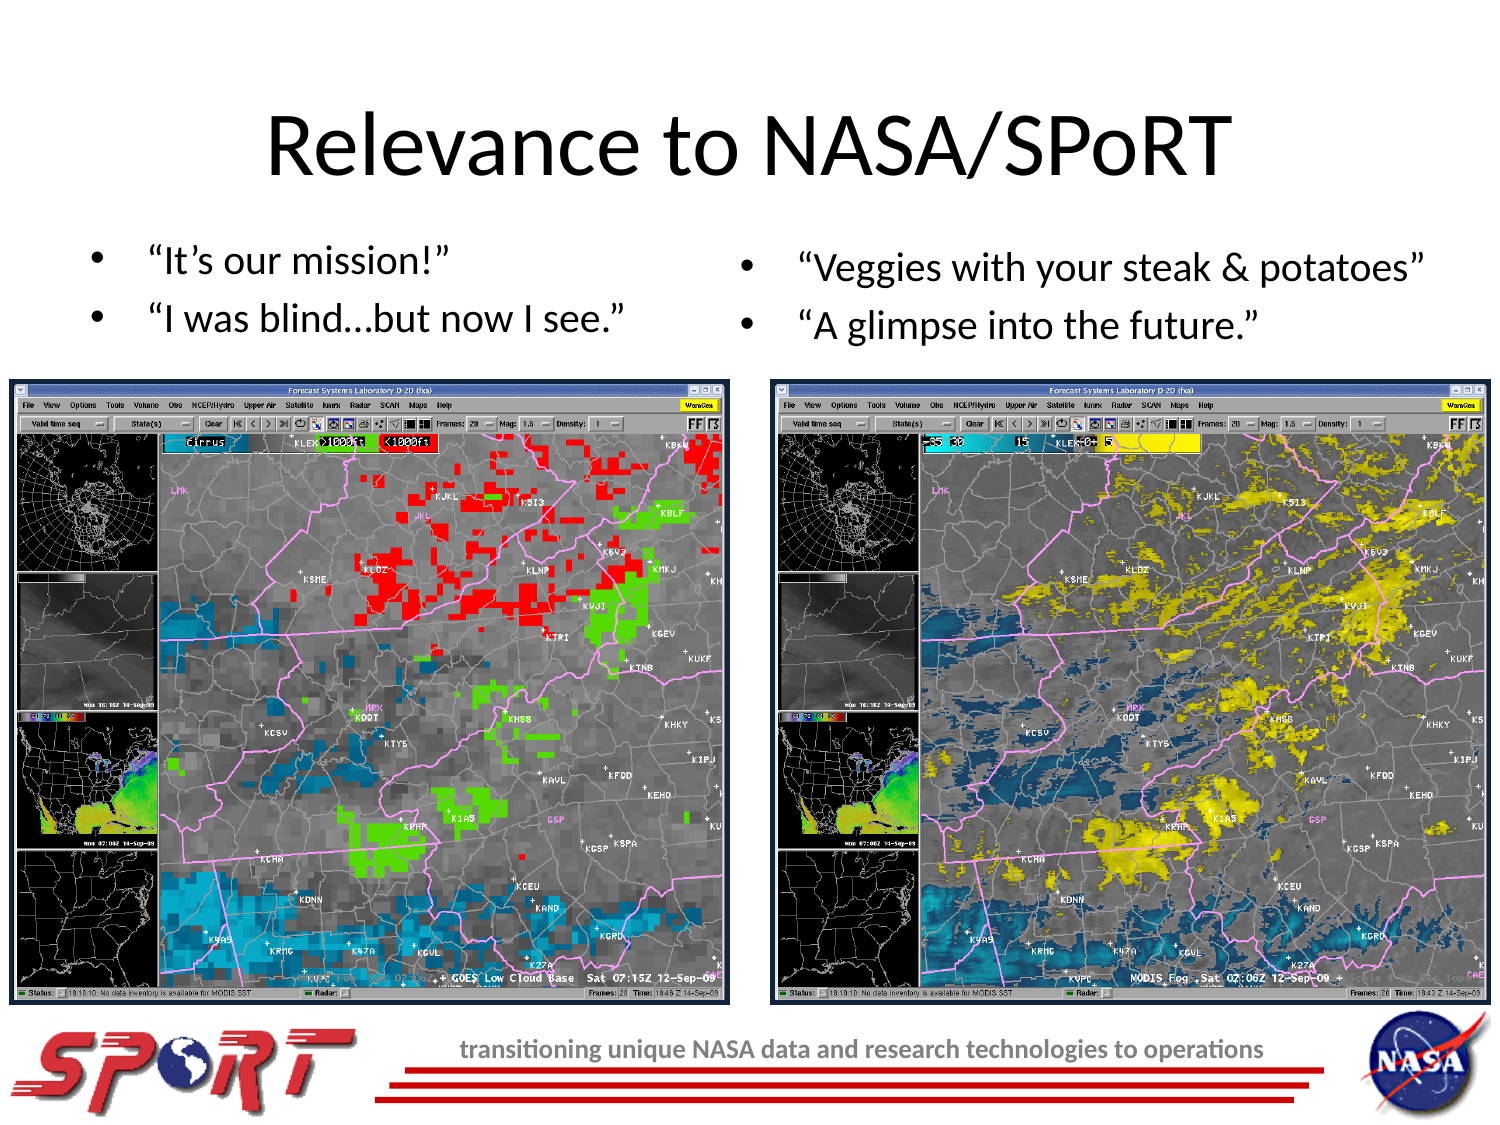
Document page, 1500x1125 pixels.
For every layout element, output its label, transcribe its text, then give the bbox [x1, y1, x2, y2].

picture [774, 383, 1487, 1001]
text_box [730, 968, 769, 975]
text_box “Veggies with your steak & potatoes” “A glimpse into the future.” [813, 232, 1463, 382]
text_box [0, 1007, 1491, 1125]
title Relevance to NASA/SPoRT [74, 44, 1426, 232]
list “It’s our mission!” “I was blind…but now I see.” [74, 224, 813, 968]
picture [12, 383, 726, 1001]
